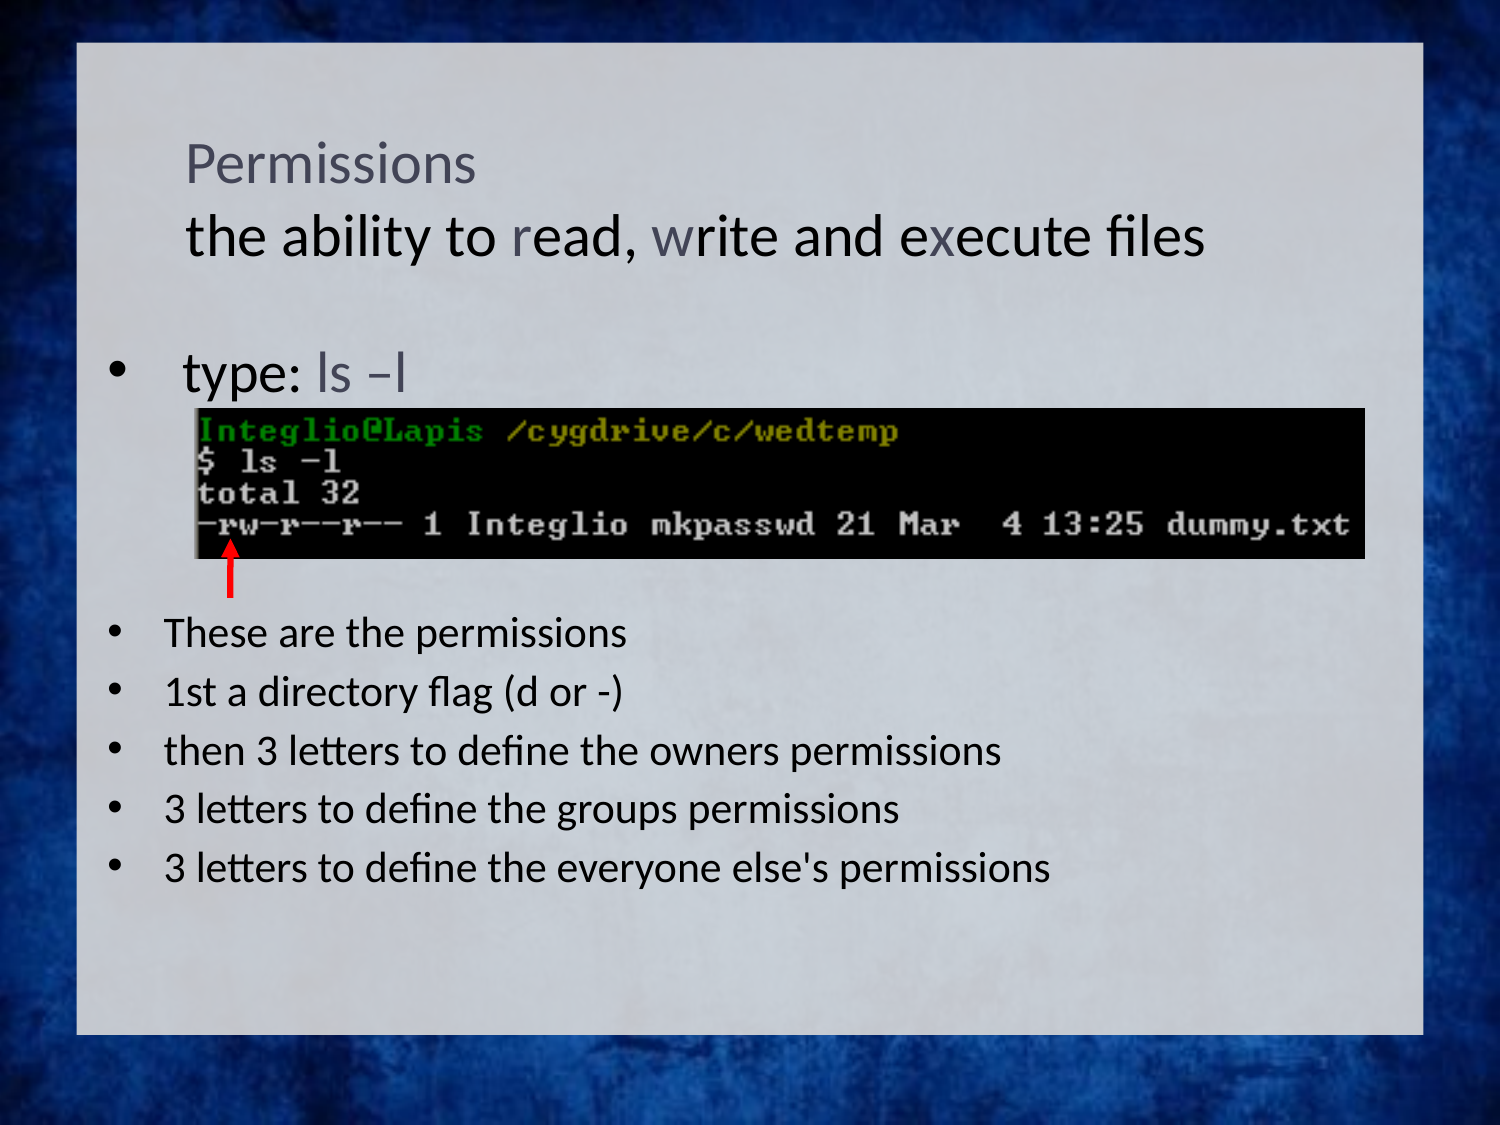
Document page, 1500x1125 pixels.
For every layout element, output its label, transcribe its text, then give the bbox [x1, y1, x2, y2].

text_box Permissions the ability to read, write and execute files [171, 79, 1406, 312]
text_box [75, 41, 1425, 326]
text_box type: ls –l These are the permissions 1st a directory flag (d or -) then 3 letters to define the owners permissions 3 letters to define the groups permissions 3 letters to define the everyone else's permissions [74, 326, 1425, 1079]
picture [0, 0, 1500, 1125]
